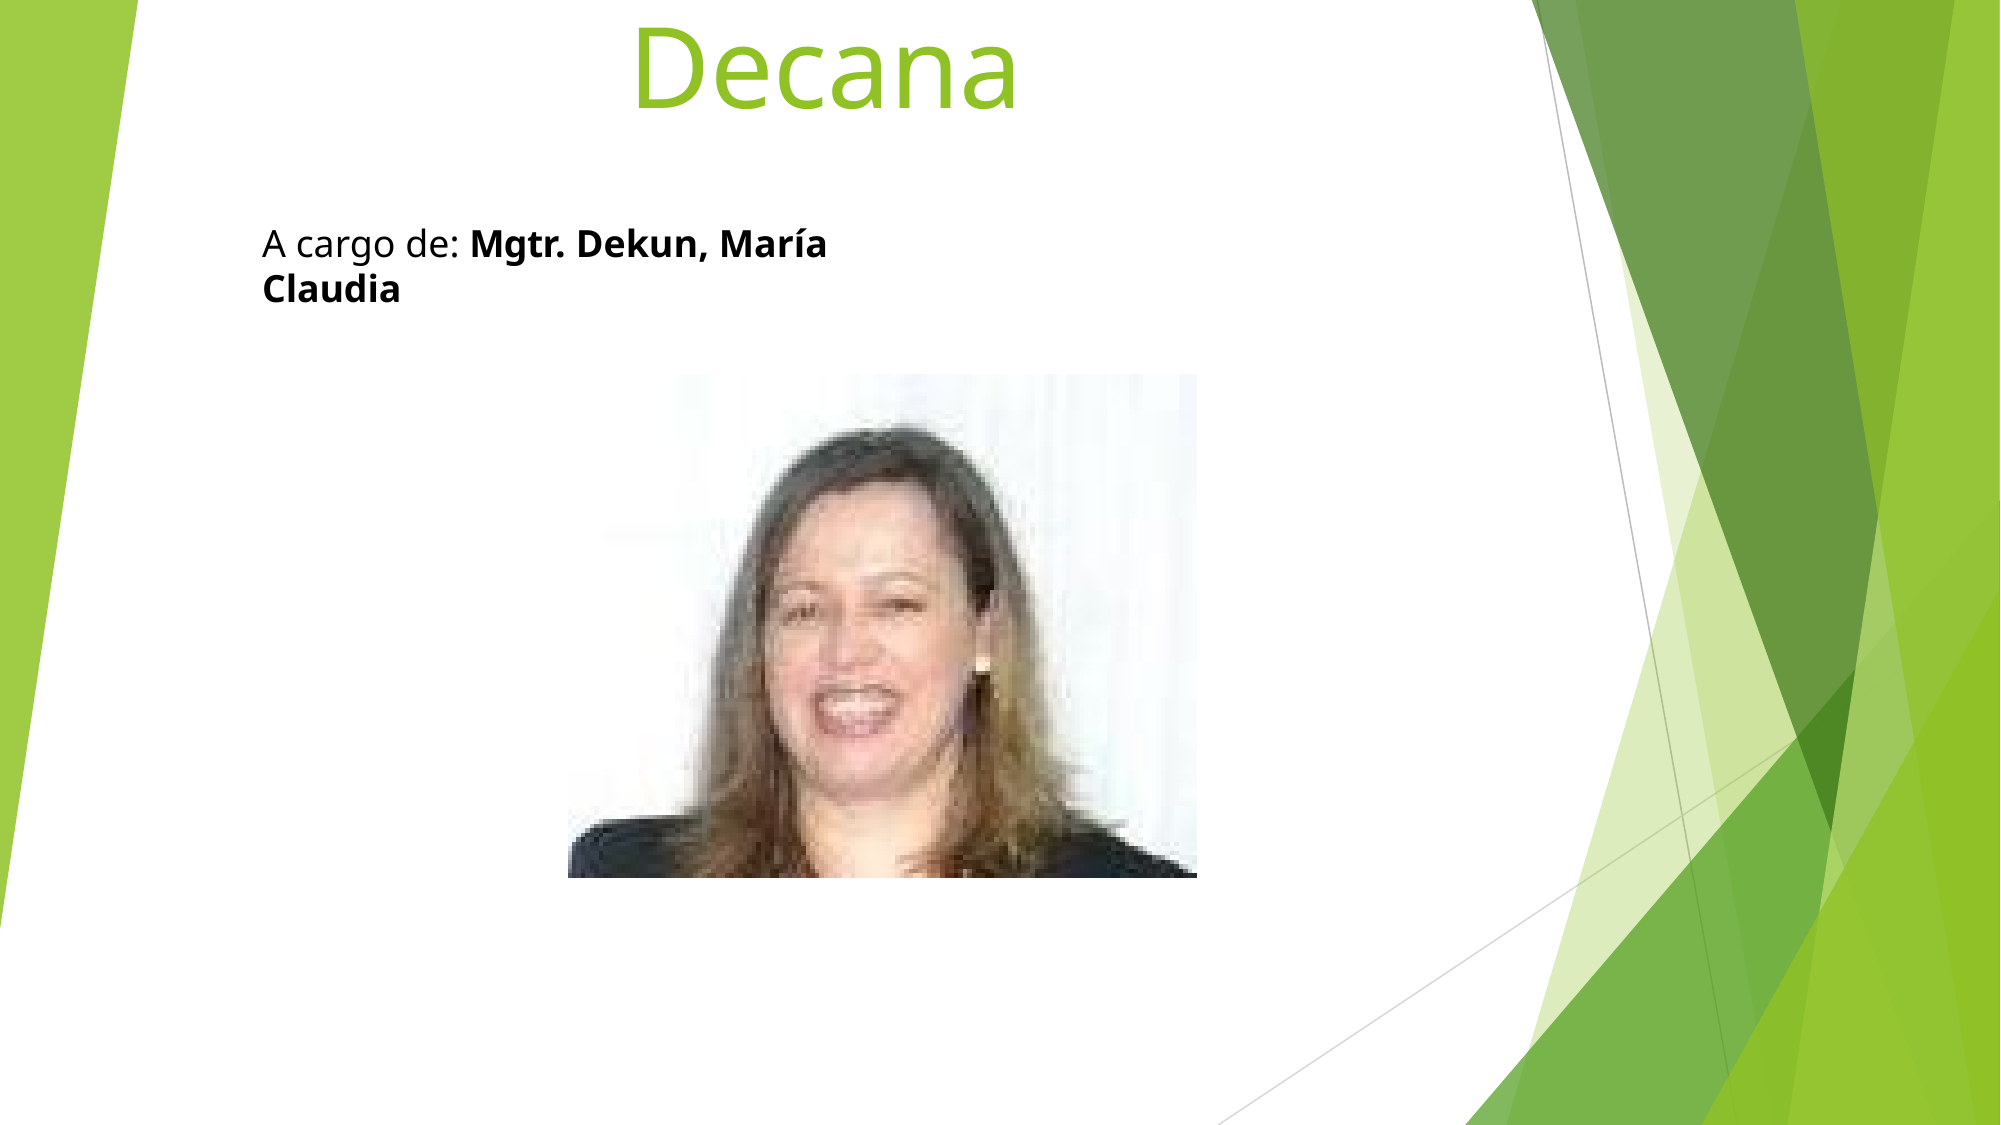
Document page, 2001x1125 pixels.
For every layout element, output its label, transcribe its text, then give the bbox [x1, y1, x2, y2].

title Decana [505, 0, 1118, 184]
picture [568, 374, 1198, 878]
text_box A cargo de: Mgtr. Dekun, María Claudia [260, 218, 935, 311]
